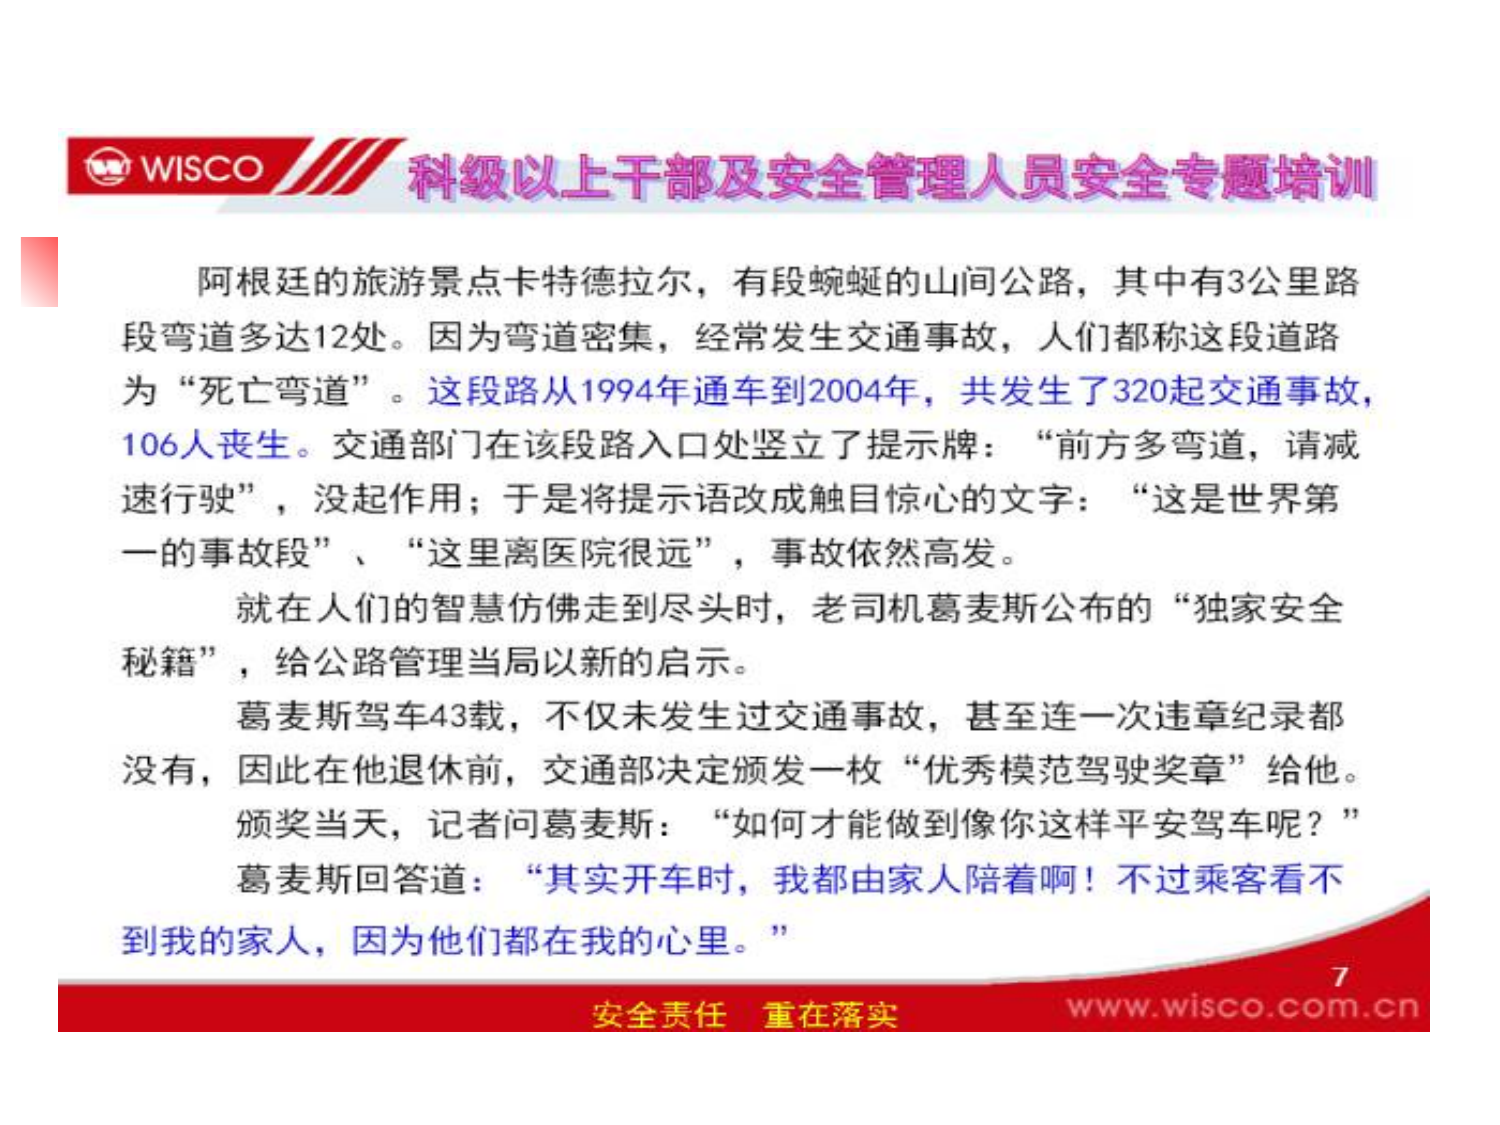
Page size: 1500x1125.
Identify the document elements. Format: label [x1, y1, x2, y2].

picture [58, 128, 1430, 1032]
